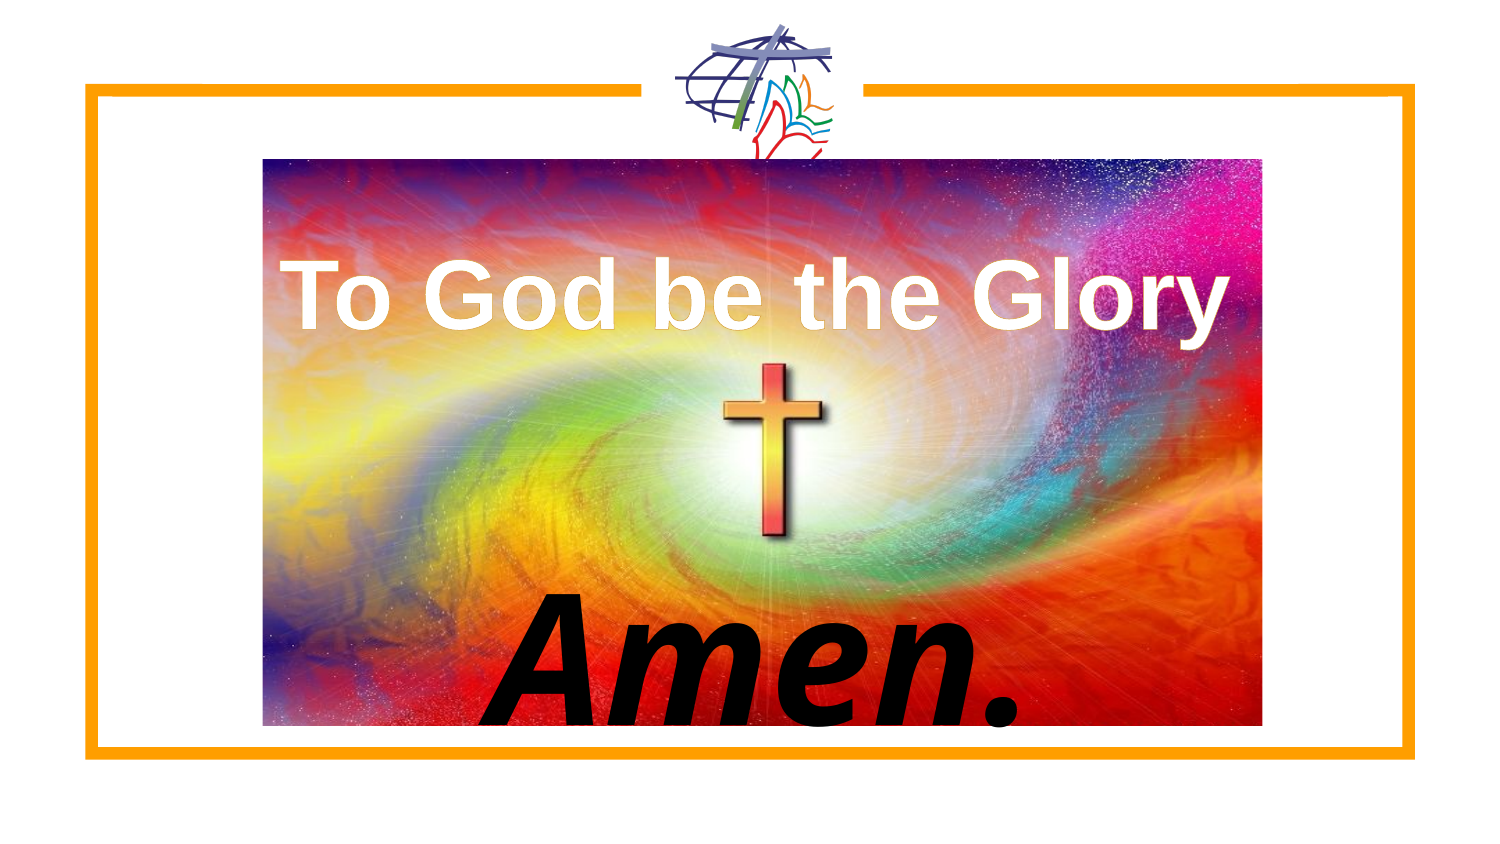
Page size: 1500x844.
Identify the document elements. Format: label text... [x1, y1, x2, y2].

picture [262, 24, 1263, 726]
text_box Amen. [212, 534, 1313, 770]
